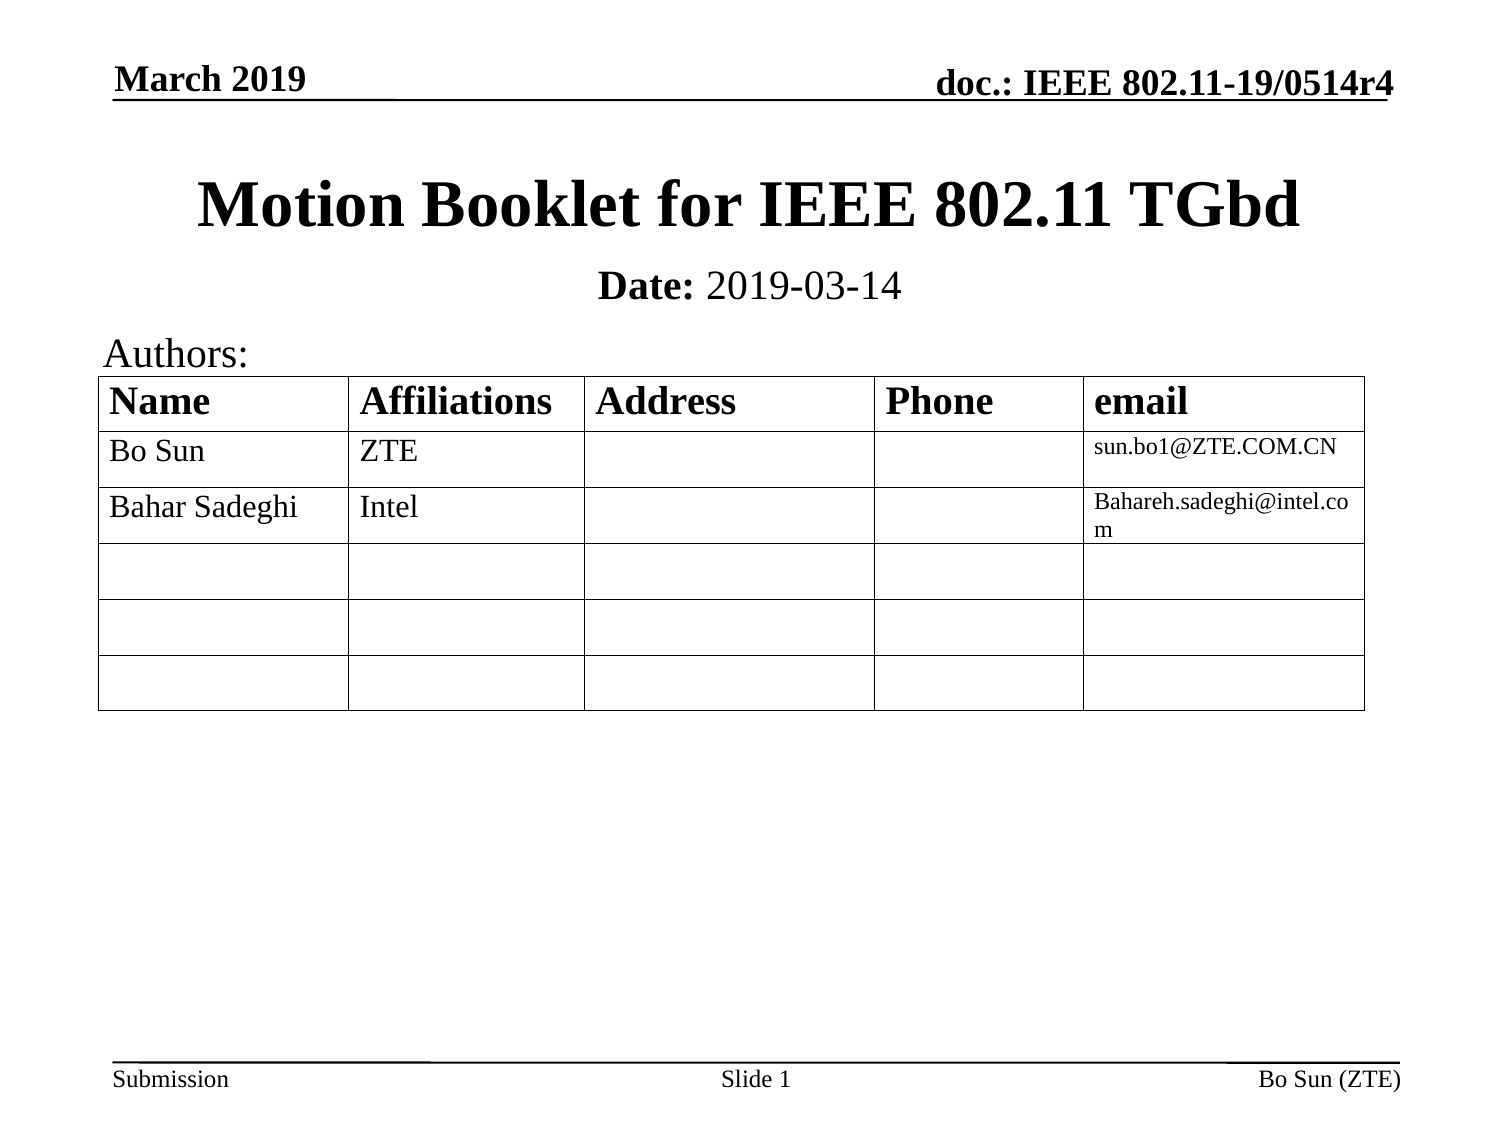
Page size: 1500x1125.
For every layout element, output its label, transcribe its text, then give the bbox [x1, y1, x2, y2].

footer Bo Sun (ZTE) [902, 1061, 1402, 1093]
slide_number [114, 54, 493, 100]
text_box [83, 375, 1396, 776]
list Date: 2019-03-14 [112, 249, 1388, 316]
title Motion Booklet for IEEE 802.11 TGbd [112, 112, 1388, 249]
text_box Authors: [87, 318, 325, 374]
slide_number Slide 1 [712, 1061, 800, 1123]
